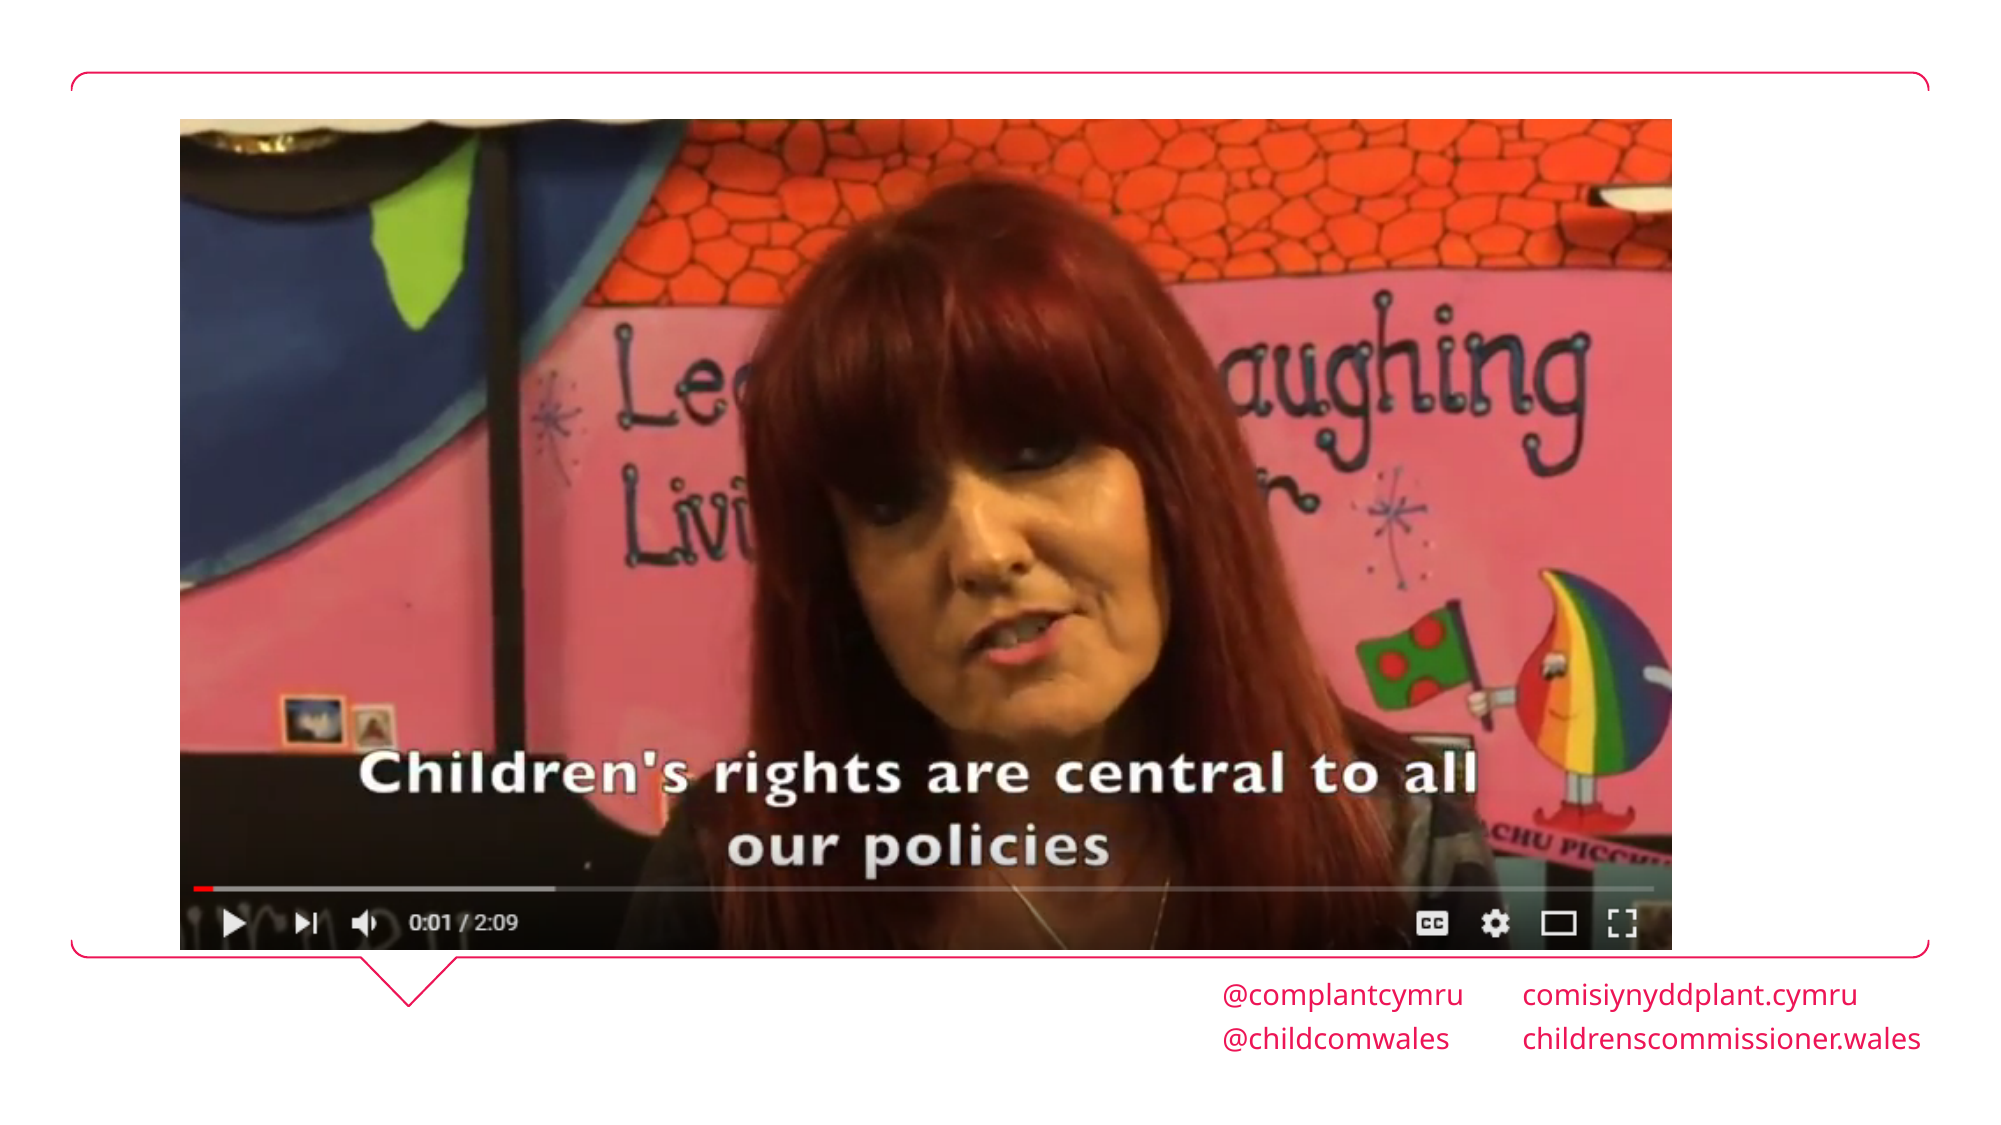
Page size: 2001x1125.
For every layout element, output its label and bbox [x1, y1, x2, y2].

picture [179, 119, 1672, 950]
